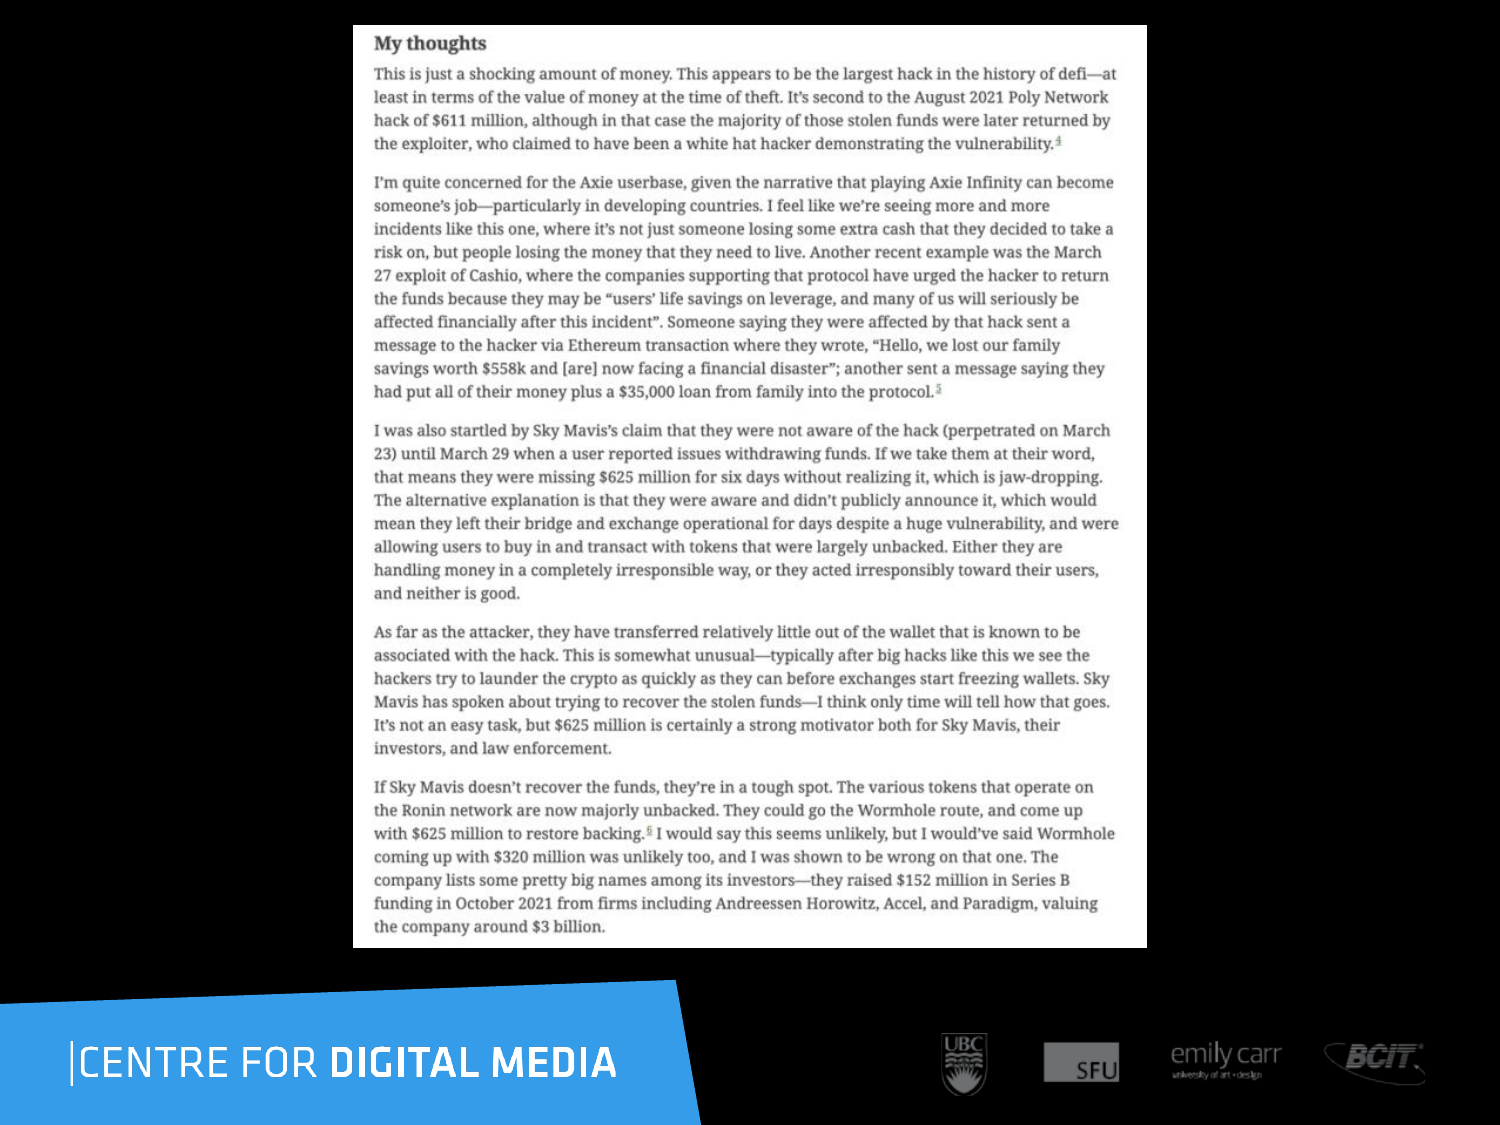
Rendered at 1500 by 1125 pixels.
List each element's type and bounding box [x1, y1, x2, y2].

picture [353, 24, 1147, 949]
